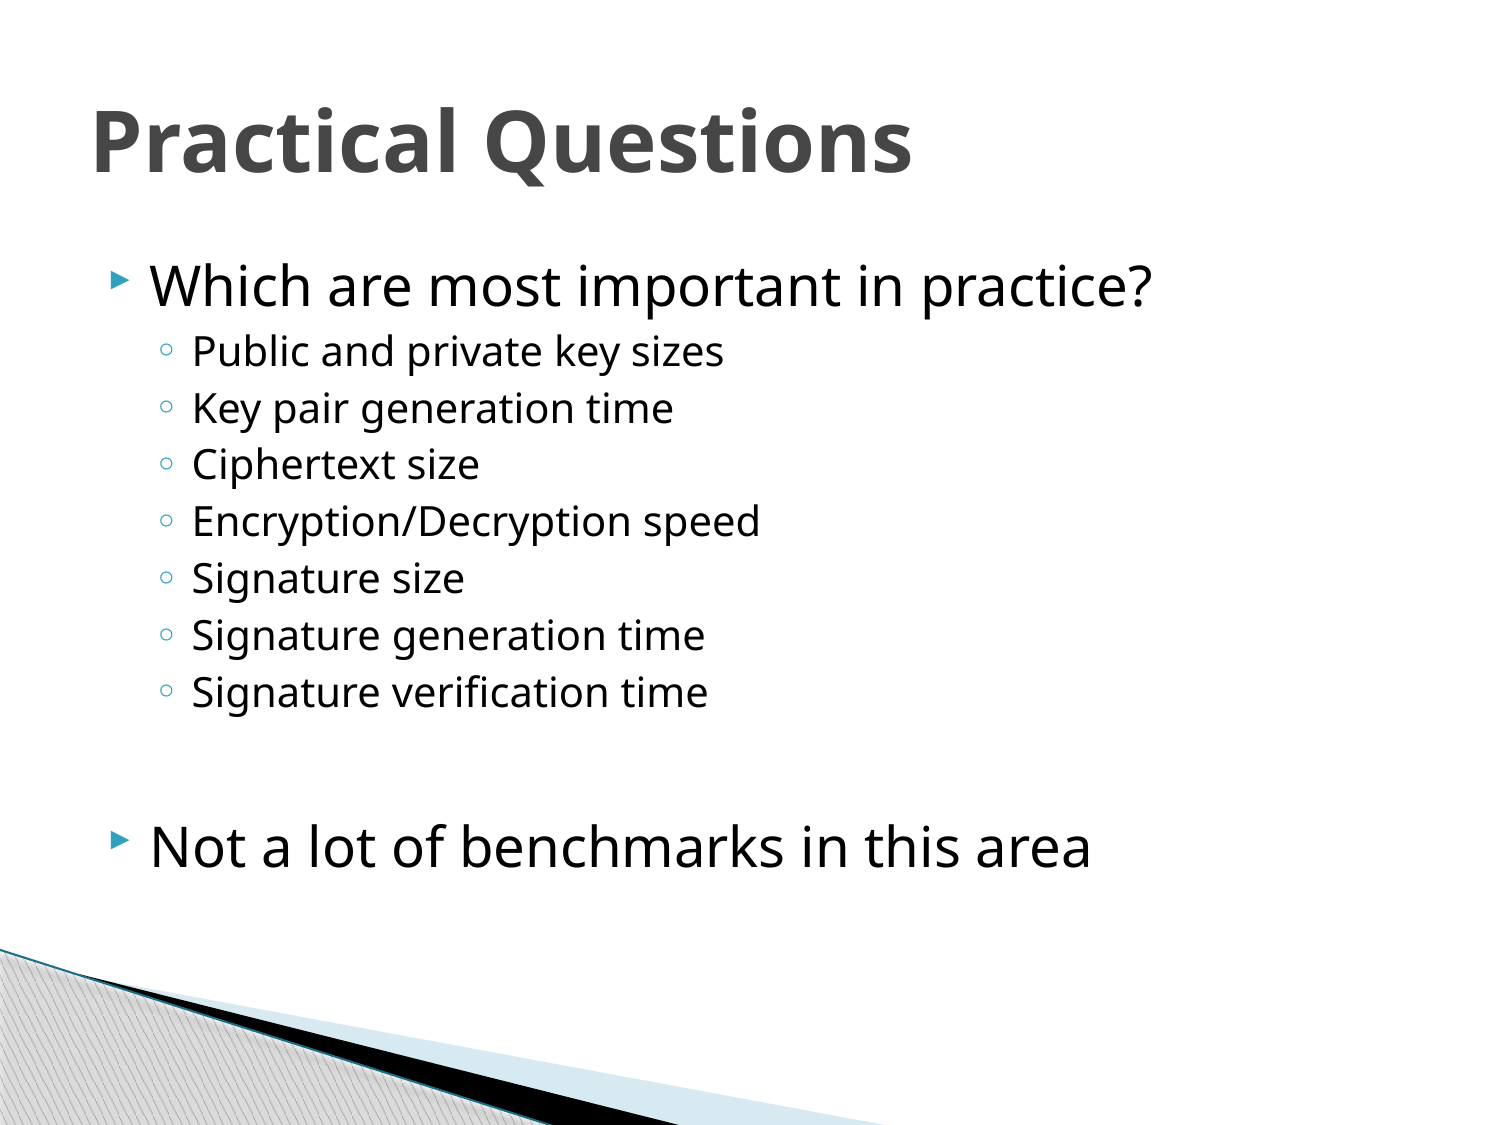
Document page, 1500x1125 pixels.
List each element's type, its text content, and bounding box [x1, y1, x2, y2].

list Which are most important in practice? Public and private key sizes Key pair generation time Ciphertext size Encryption/Decryption speed Signature size Signature generation time Signature verification time Not a lot of benchmarks in this area [75, 243, 1425, 986]
title Practical Questions [75, 45, 1425, 233]
